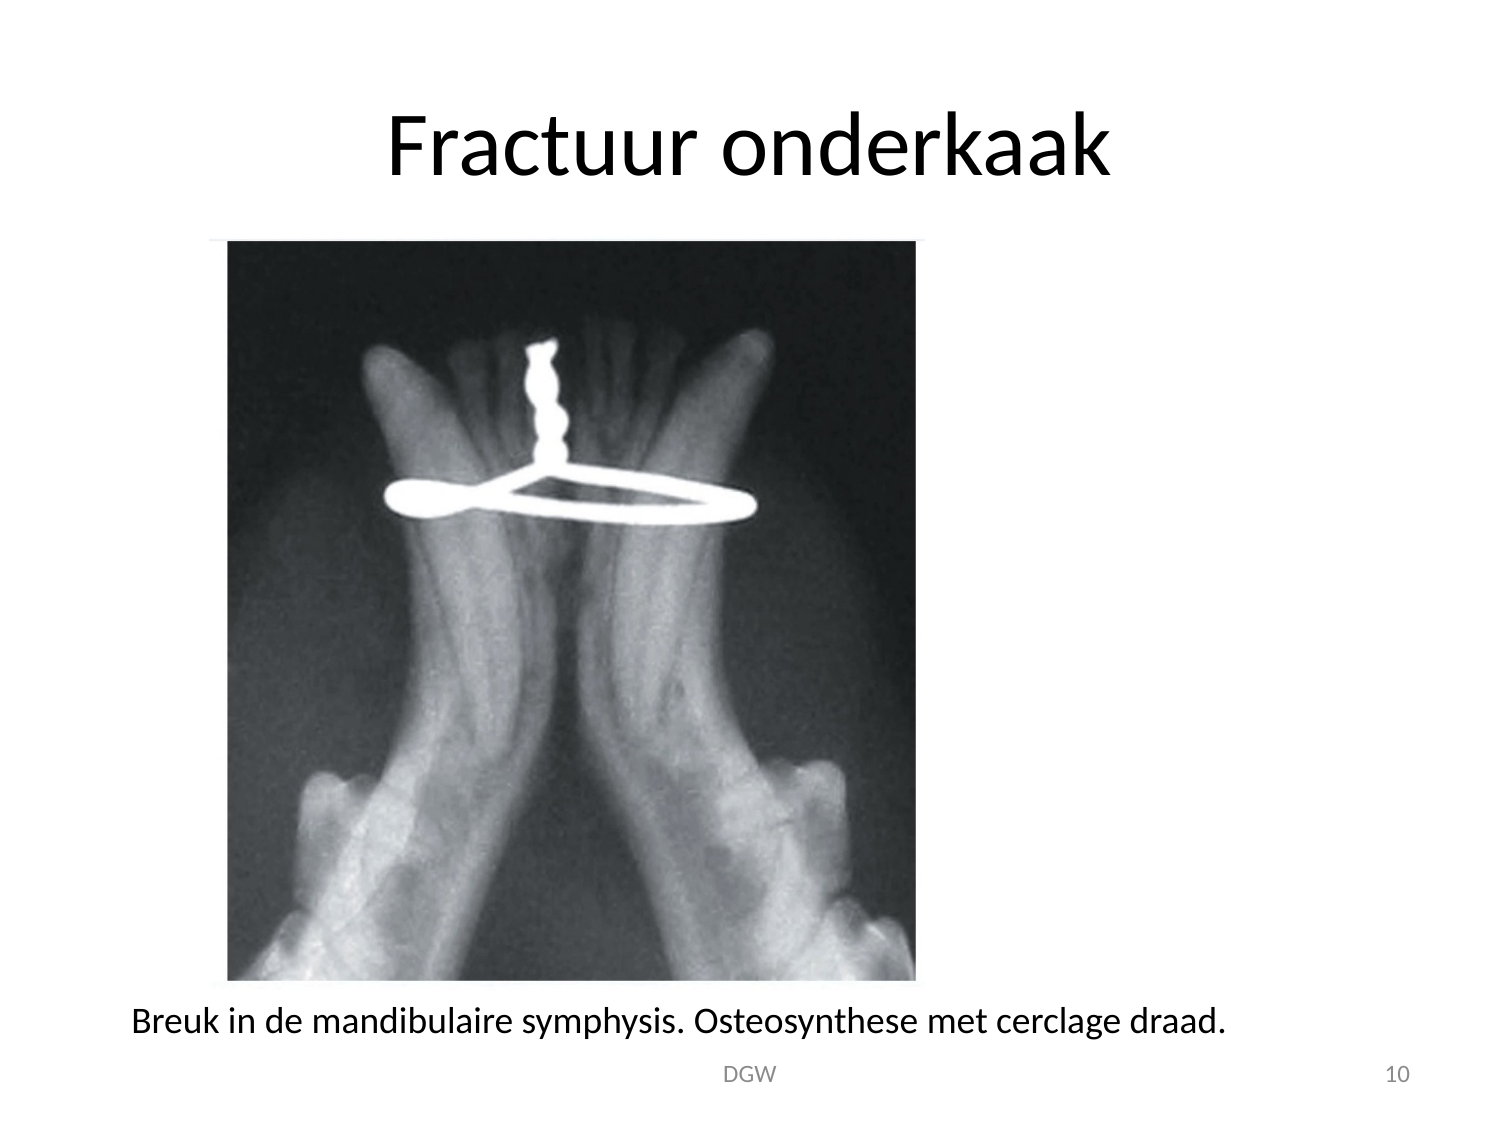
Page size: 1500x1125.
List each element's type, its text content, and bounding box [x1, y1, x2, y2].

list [209, 236, 926, 990]
slide_number 10 [1074, 1042, 1425, 1103]
footer DGW [512, 1042, 988, 1103]
title Fractuur onderkaak [75, 45, 1425, 233]
text_box Breuk in de mandibulaire symphysis. Osteosynthese met cerclage draad. [116, 989, 1252, 1049]
